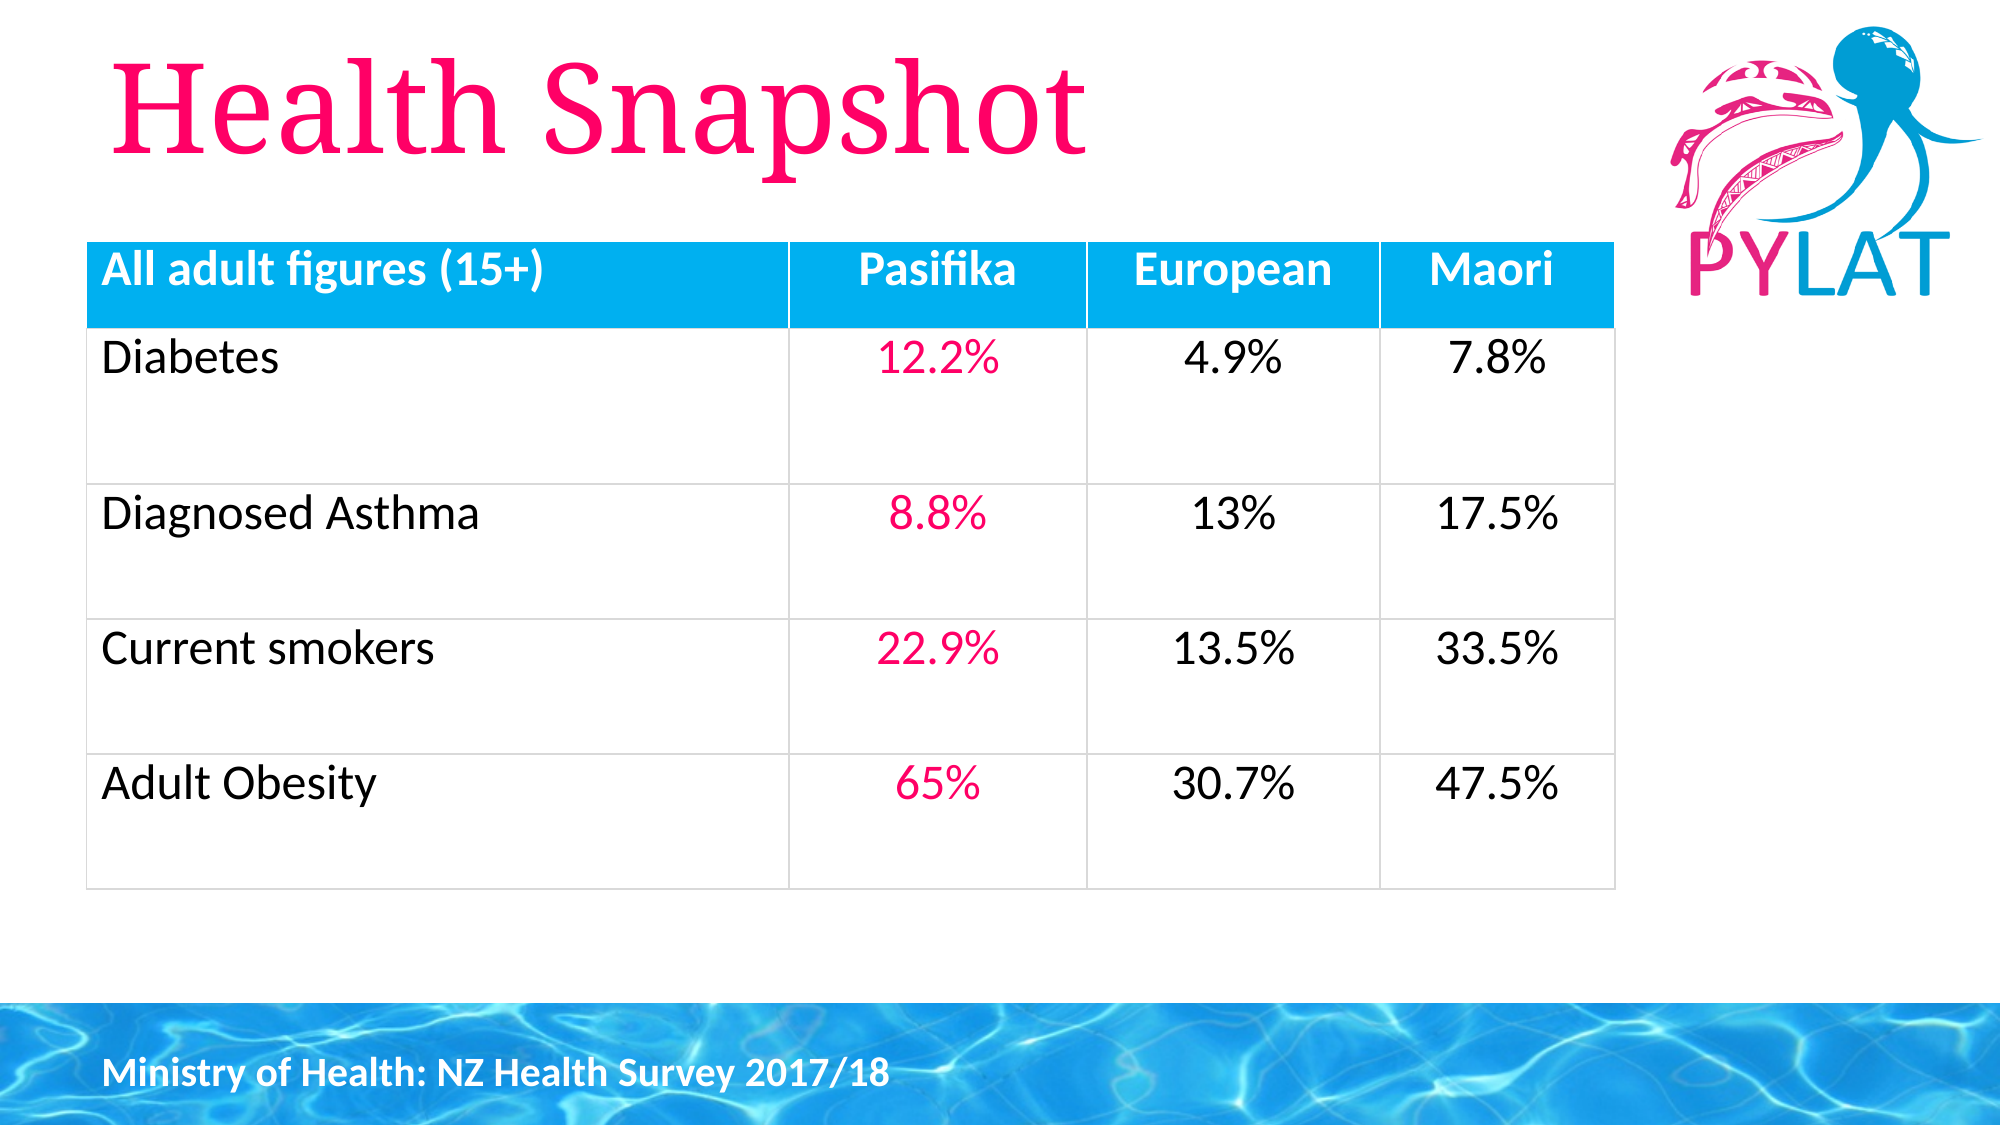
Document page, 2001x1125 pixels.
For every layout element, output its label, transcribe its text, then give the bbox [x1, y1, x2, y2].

table_cell 8.8% [790, 485, 1086, 618]
table_cell 13% [1088, 485, 1379, 618]
table_cell 22.9% [790, 620, 1086, 753]
table_cell Diagnosed Asthma [87, 485, 788, 618]
picture [1664, 21, 1985, 303]
table_cell 30.7% [1088, 755, 1379, 888]
table_cell 17.5% [1381, 485, 1614, 618]
table_cell Diabetes [87, 329, 788, 483]
table_cell Current smokers [87, 620, 788, 753]
table_header Pasifika [790, 242, 1086, 328]
table_header All adult figures (15+) [87, 242, 788, 328]
table_header Maori [1381, 242, 1614, 328]
table_cell 33.5% [1381, 620, 1614, 753]
text_box Health Snapshot [95, 21, 1537, 186]
picture [0, 1002, 2000, 1125]
table_header European [1088, 242, 1379, 328]
table_cell 12.2% [790, 329, 1086, 483]
table_cell 13.5% [1088, 620, 1379, 753]
table_cell 47.5% [1381, 755, 1614, 888]
table_cell 4.9% [1088, 329, 1379, 483]
table_cell 7.8% [1381, 329, 1614, 483]
table_cell 65% [790, 755, 1086, 888]
table_cell Adult Obesity [87, 755, 788, 888]
